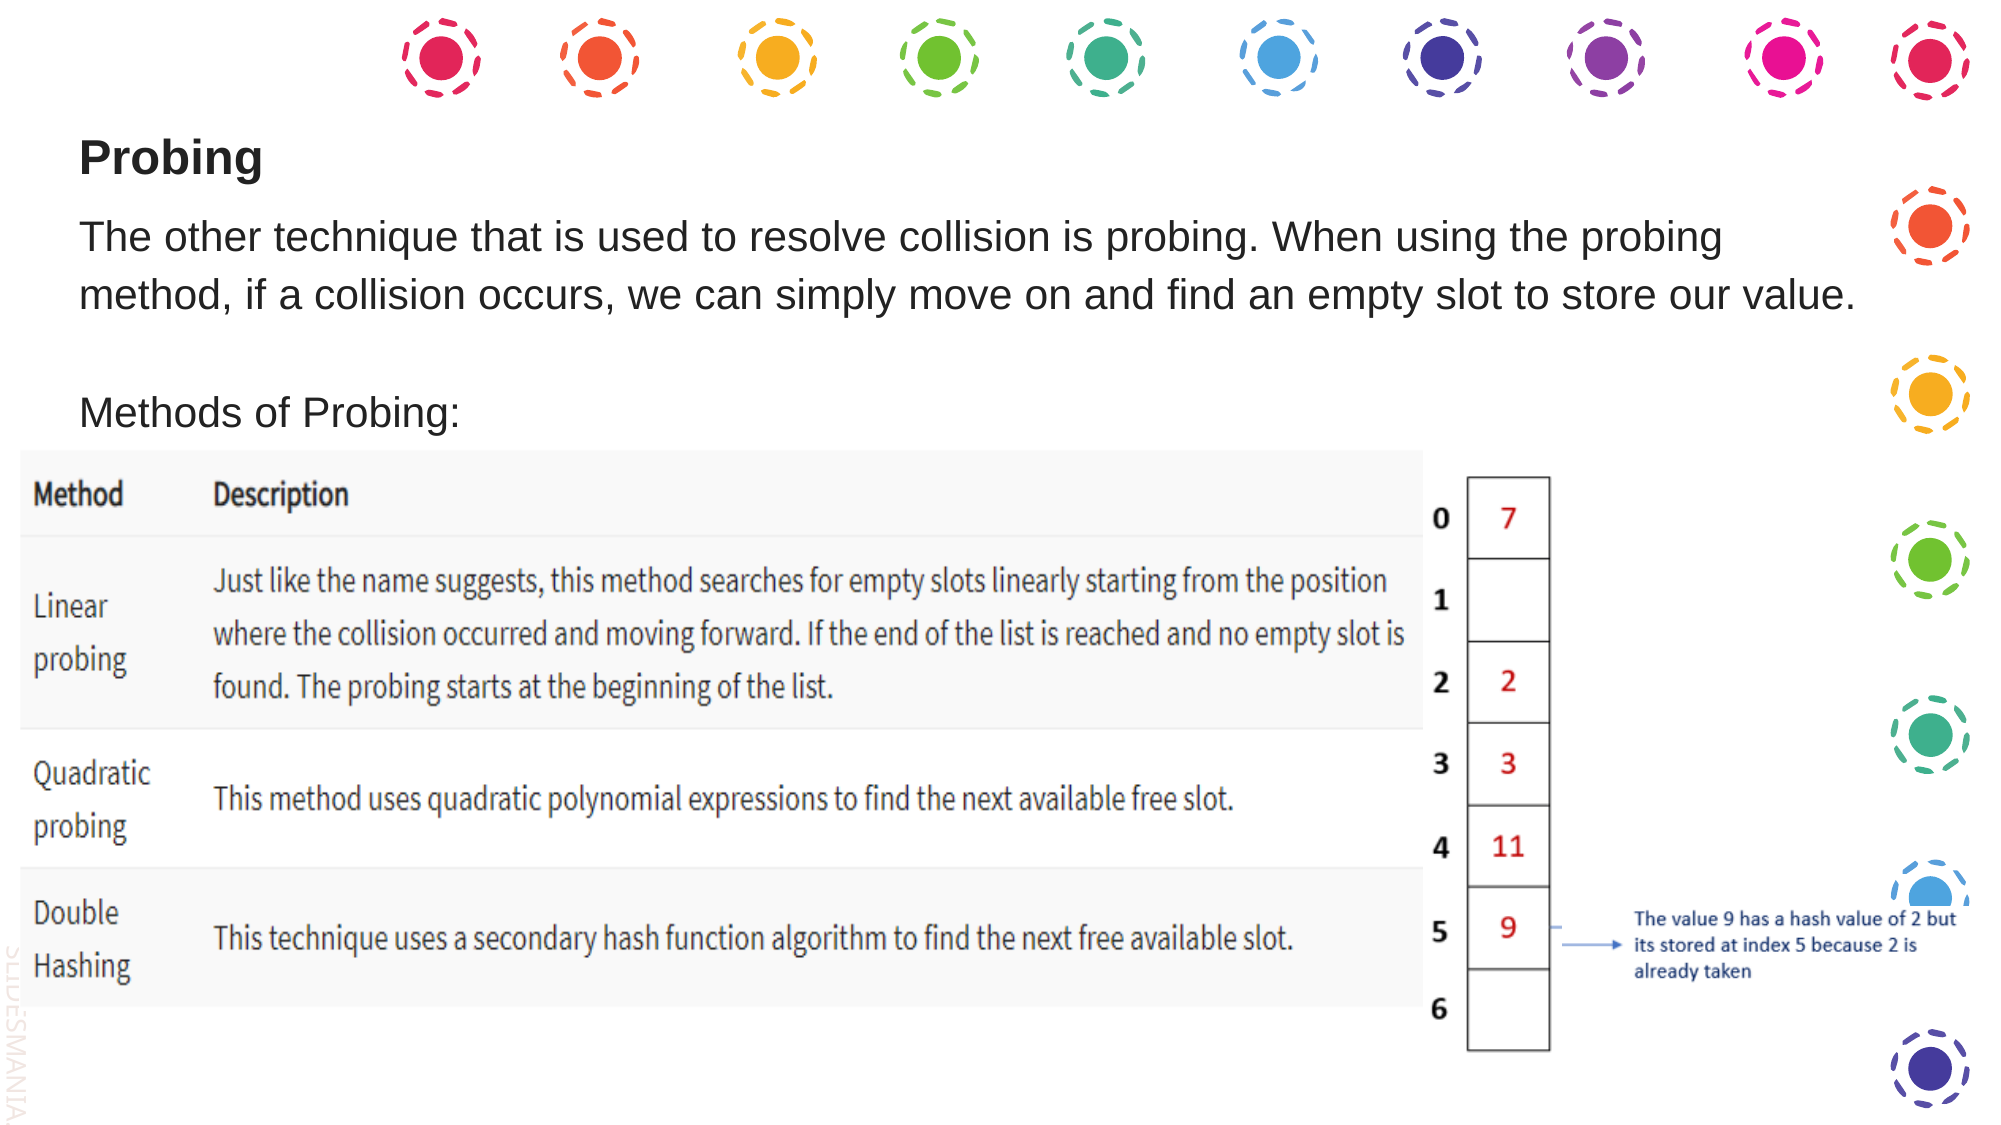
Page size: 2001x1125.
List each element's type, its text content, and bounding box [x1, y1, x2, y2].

picture [19, 447, 1977, 1059]
text_box Probing The other technique that is used to resolve collision is probing. When using the probing method, if a collision occurs, we can simply move on and find an empty slot to store our value. Methods of Probing: [63, 102, 1894, 452]
